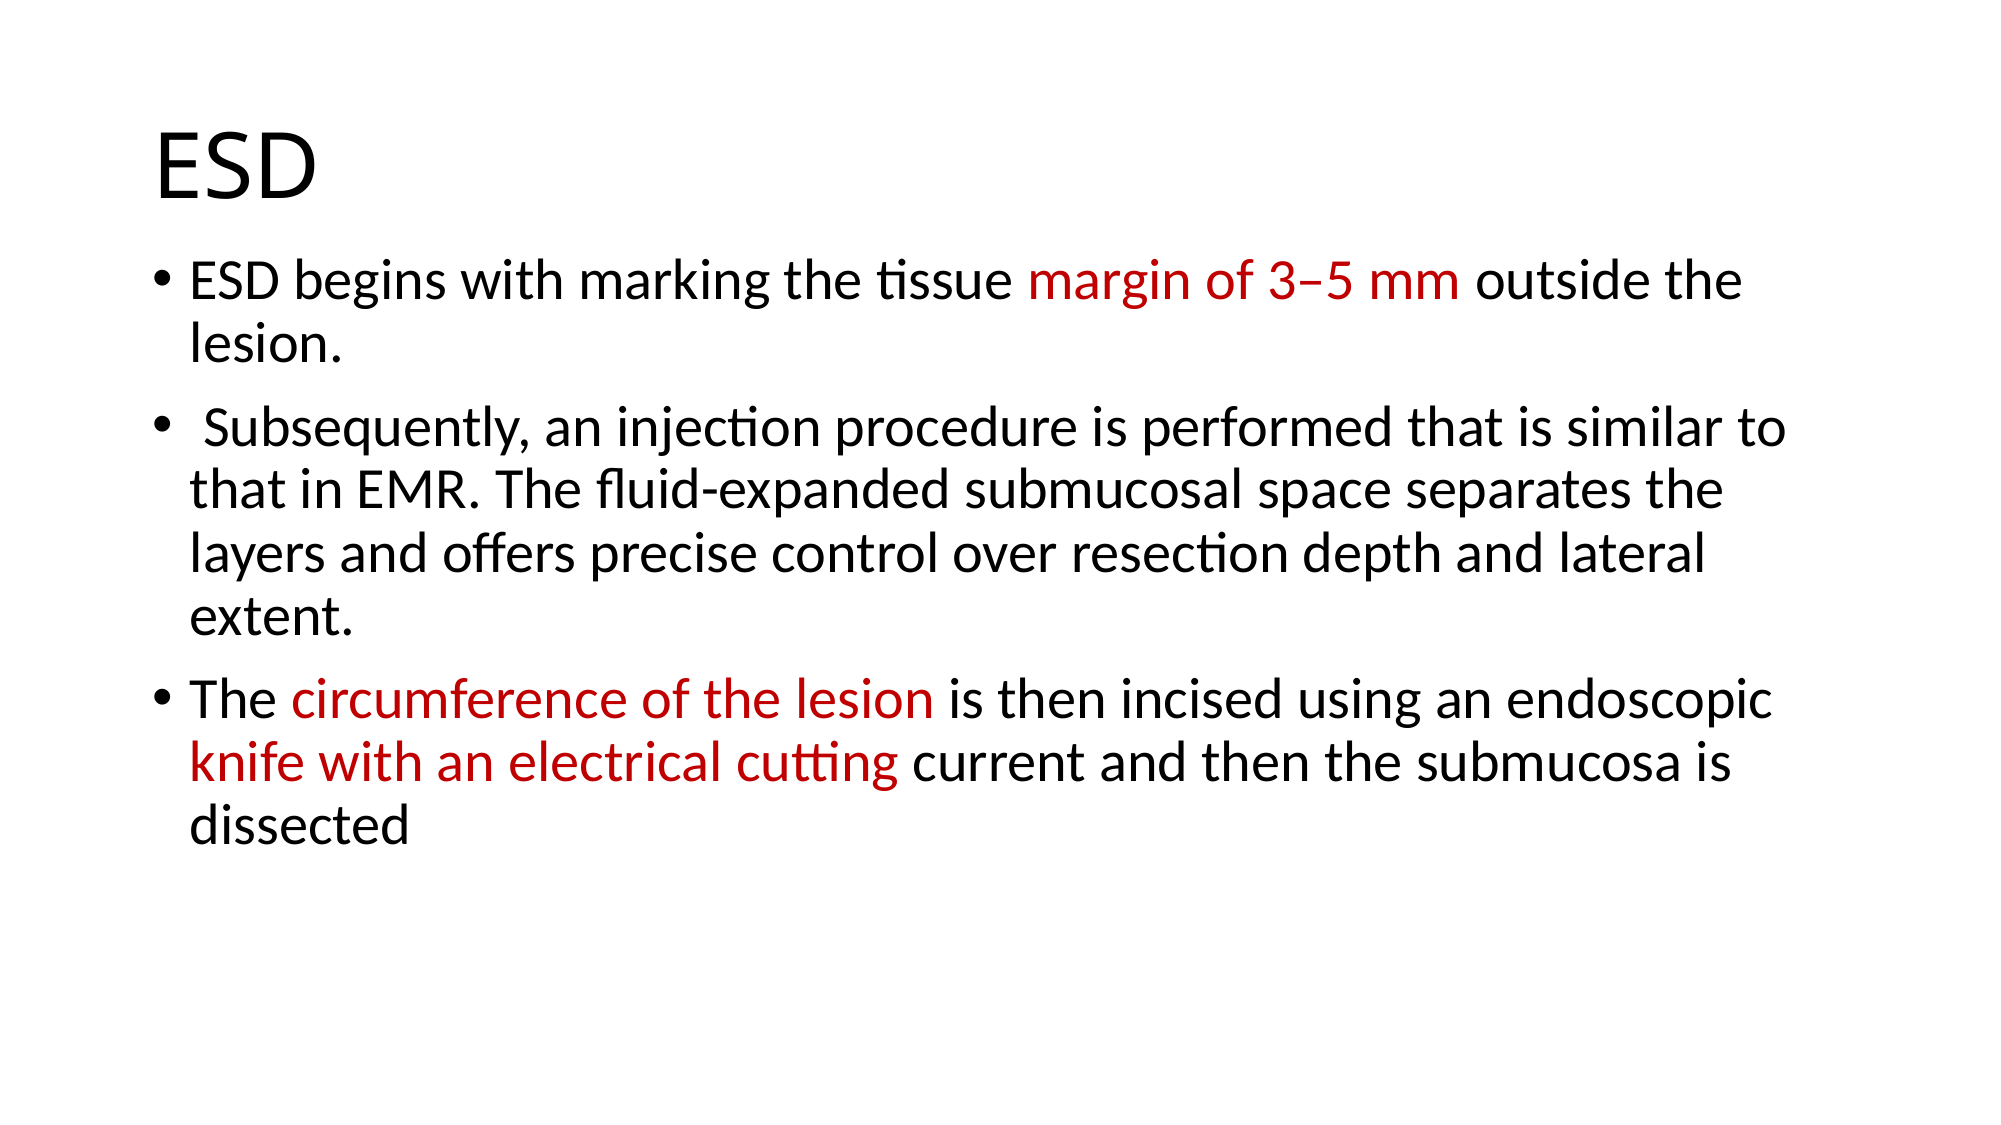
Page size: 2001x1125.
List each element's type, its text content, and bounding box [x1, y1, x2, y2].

title ESD [137, 59, 1863, 241]
list ESD begins with marking the tissue margin of 3–5 mm outside the lesion. Subsequently, an injection procedure is performed that is similar to that in EMR. The fluid-expanded submucosal space separates the layers and offers precise control over resection depth and lateral extent. The circumference of the lesion is then incised using an endoscopic knife with an electrical cutting current and then the submucosa is dissected [137, 241, 1864, 942]
